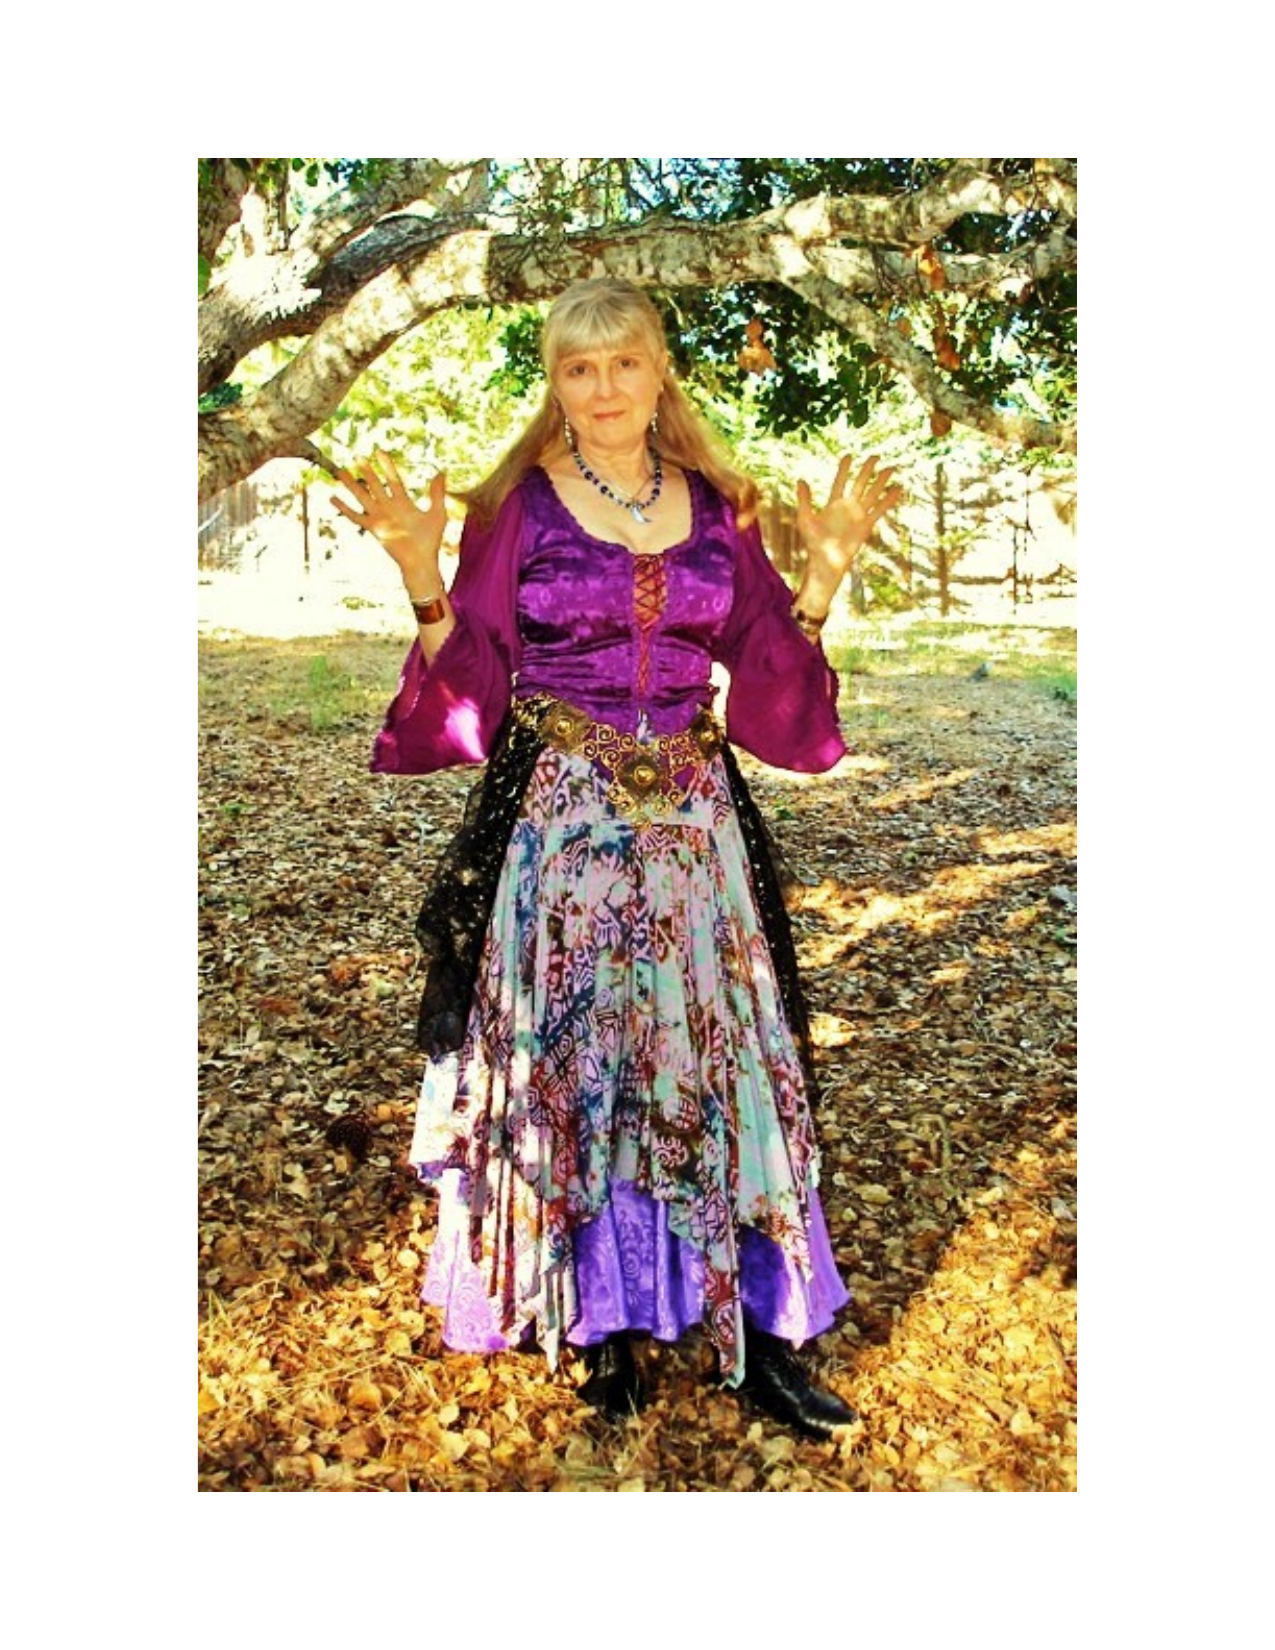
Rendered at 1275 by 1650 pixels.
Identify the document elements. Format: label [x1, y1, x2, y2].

picture [197, 158, 1077, 1492]
